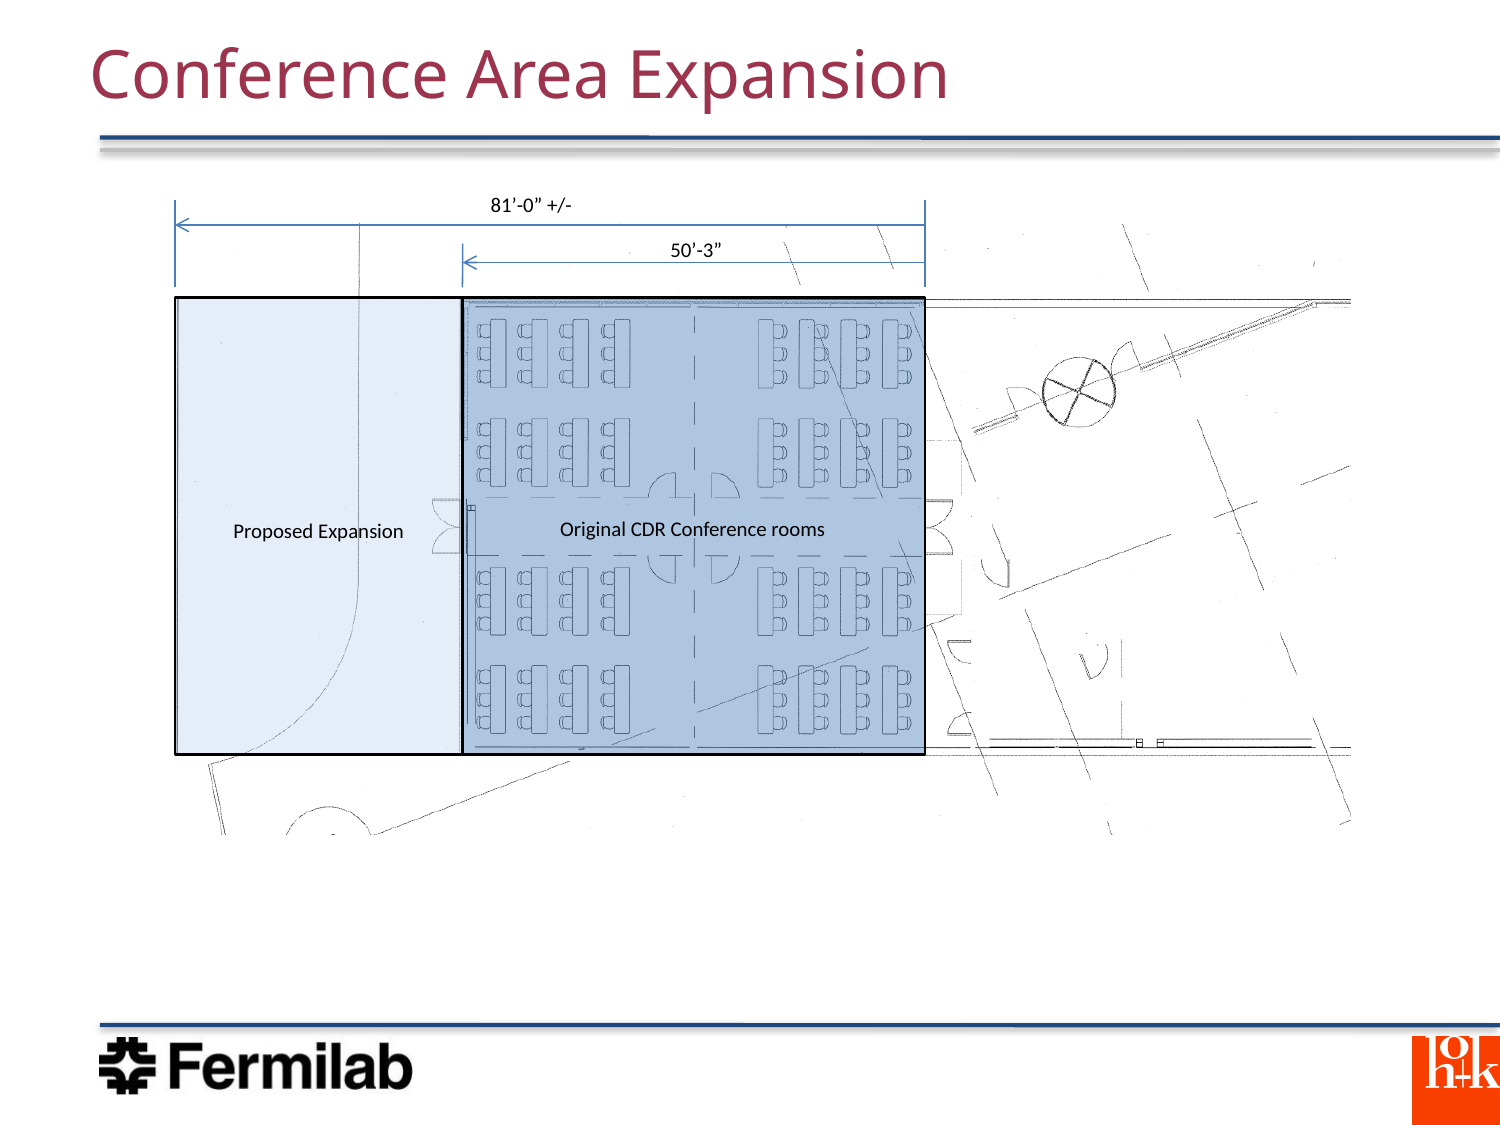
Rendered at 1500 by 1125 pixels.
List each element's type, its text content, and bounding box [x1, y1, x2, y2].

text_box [149, 222, 1351, 836]
picture [1412, 1036, 1500, 1125]
picture [99, 1037, 413, 1095]
text_box Conference Area Expansion [75, 24, 1313, 120]
text_box 81’-0” +/-” [475, 184, 596, 220]
